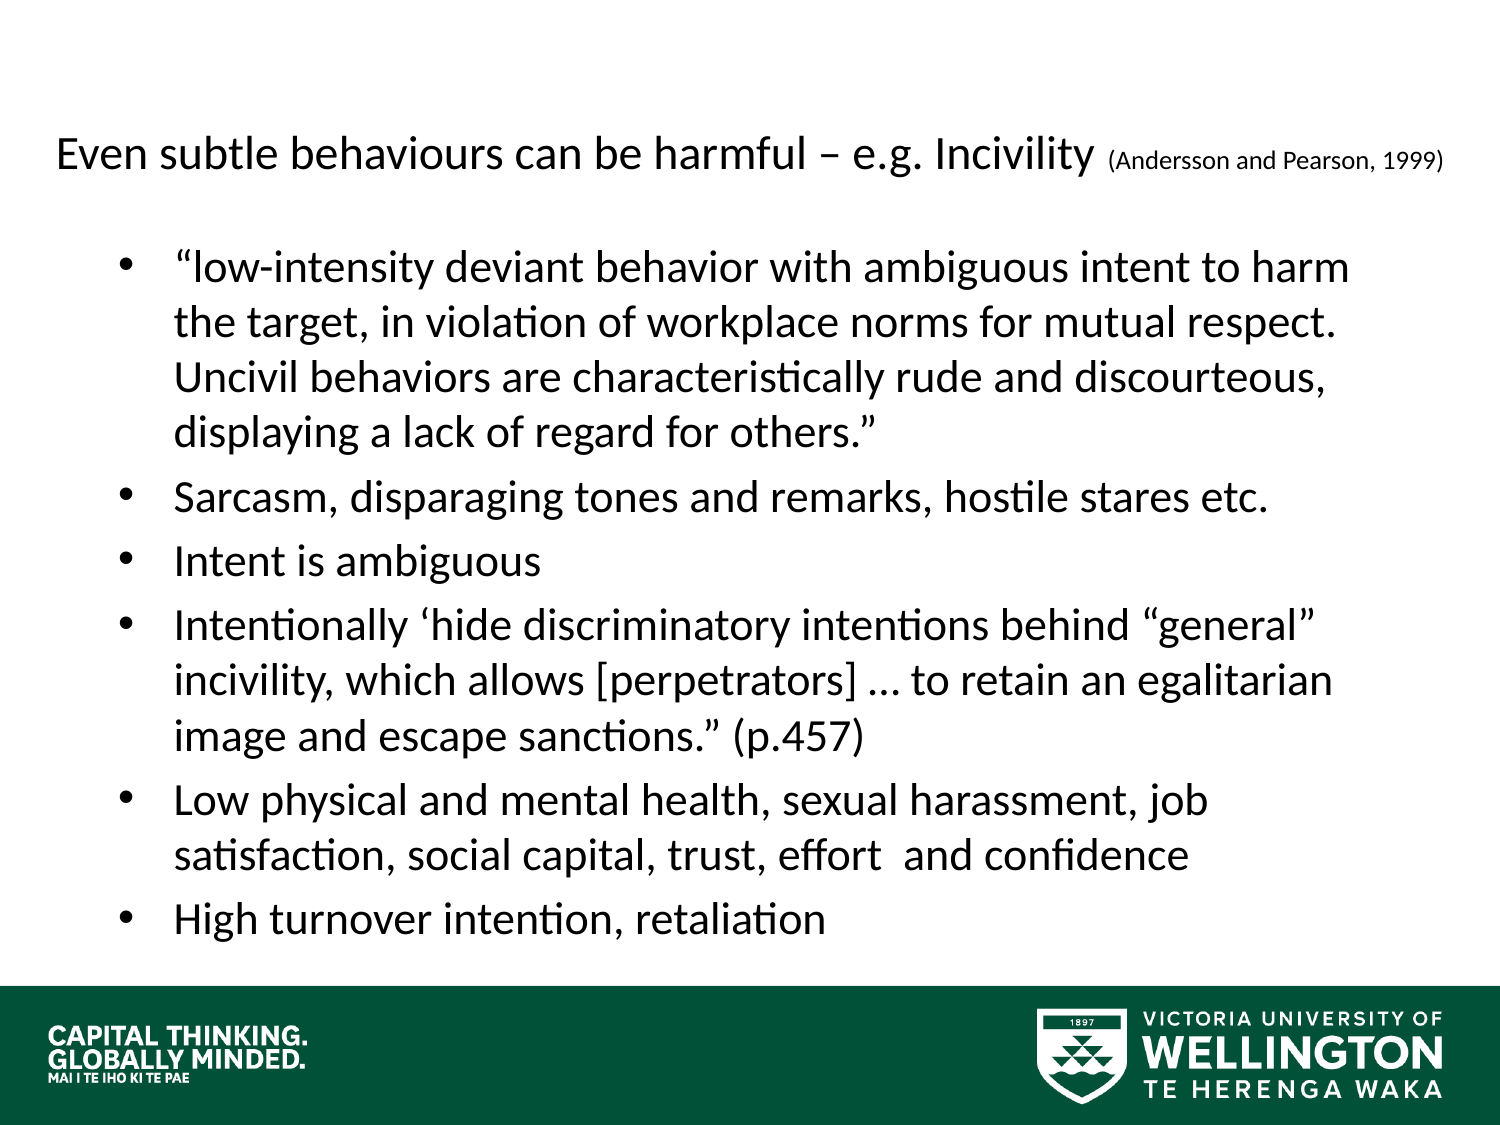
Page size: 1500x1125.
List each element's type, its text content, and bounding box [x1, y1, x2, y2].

picture [0, 418, 1500, 1125]
title Even subtle behaviours can be harmful – e.g. Incivility (Andersson and Pearson, 1999) [31, 103, 1468, 268]
list “low-intensity deviant behavior with ambiguous intent to harm the target, in violation of workplace norms for mutual respect. Uncivil behaviors are characteristically rude and discourteous, displaying a lack of regard for others.” Sarcasm, disparaging tones and remarks, hostile stares etc. Intent is ambiguous Intentionally ‘hide discriminatory intentions behind “general” incivility, which allows [perpetrators] … to retain an egalitarian image and escape sanctions.” (p.457) Low physical and mental health, sexual harassment, job satisfaction, social capital, trust, effort and confidence High turnover intention, retaliation [103, 228, 1397, 958]
